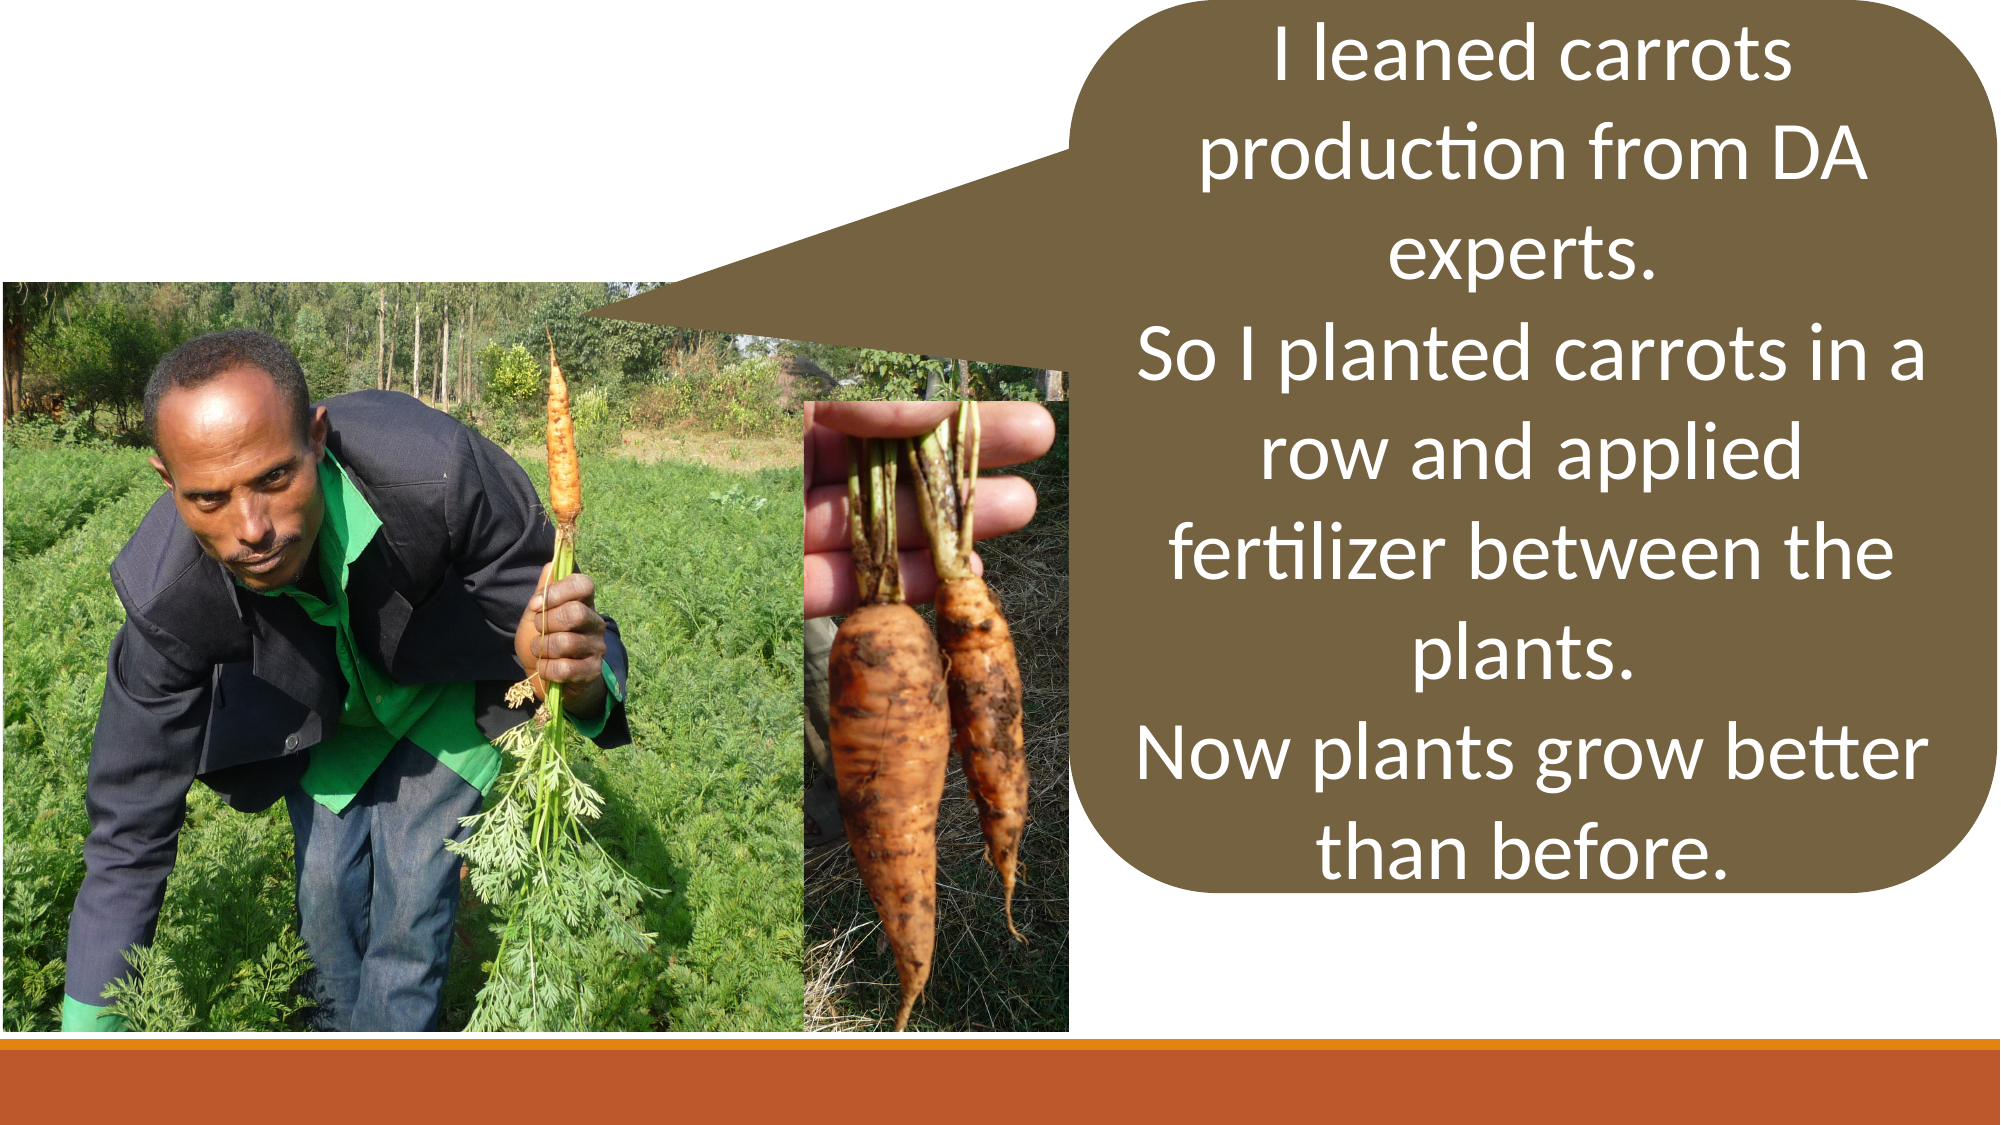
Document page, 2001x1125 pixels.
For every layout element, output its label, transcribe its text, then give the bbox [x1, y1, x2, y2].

text_box I leaned carrots production from DA experts. So I planted carrots in a row and applied fertilizer between the plants. Now plants grow better than before. [680, 0, 1999, 895]
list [2, 281, 1070, 1033]
picture [803, 400, 1070, 1033]
